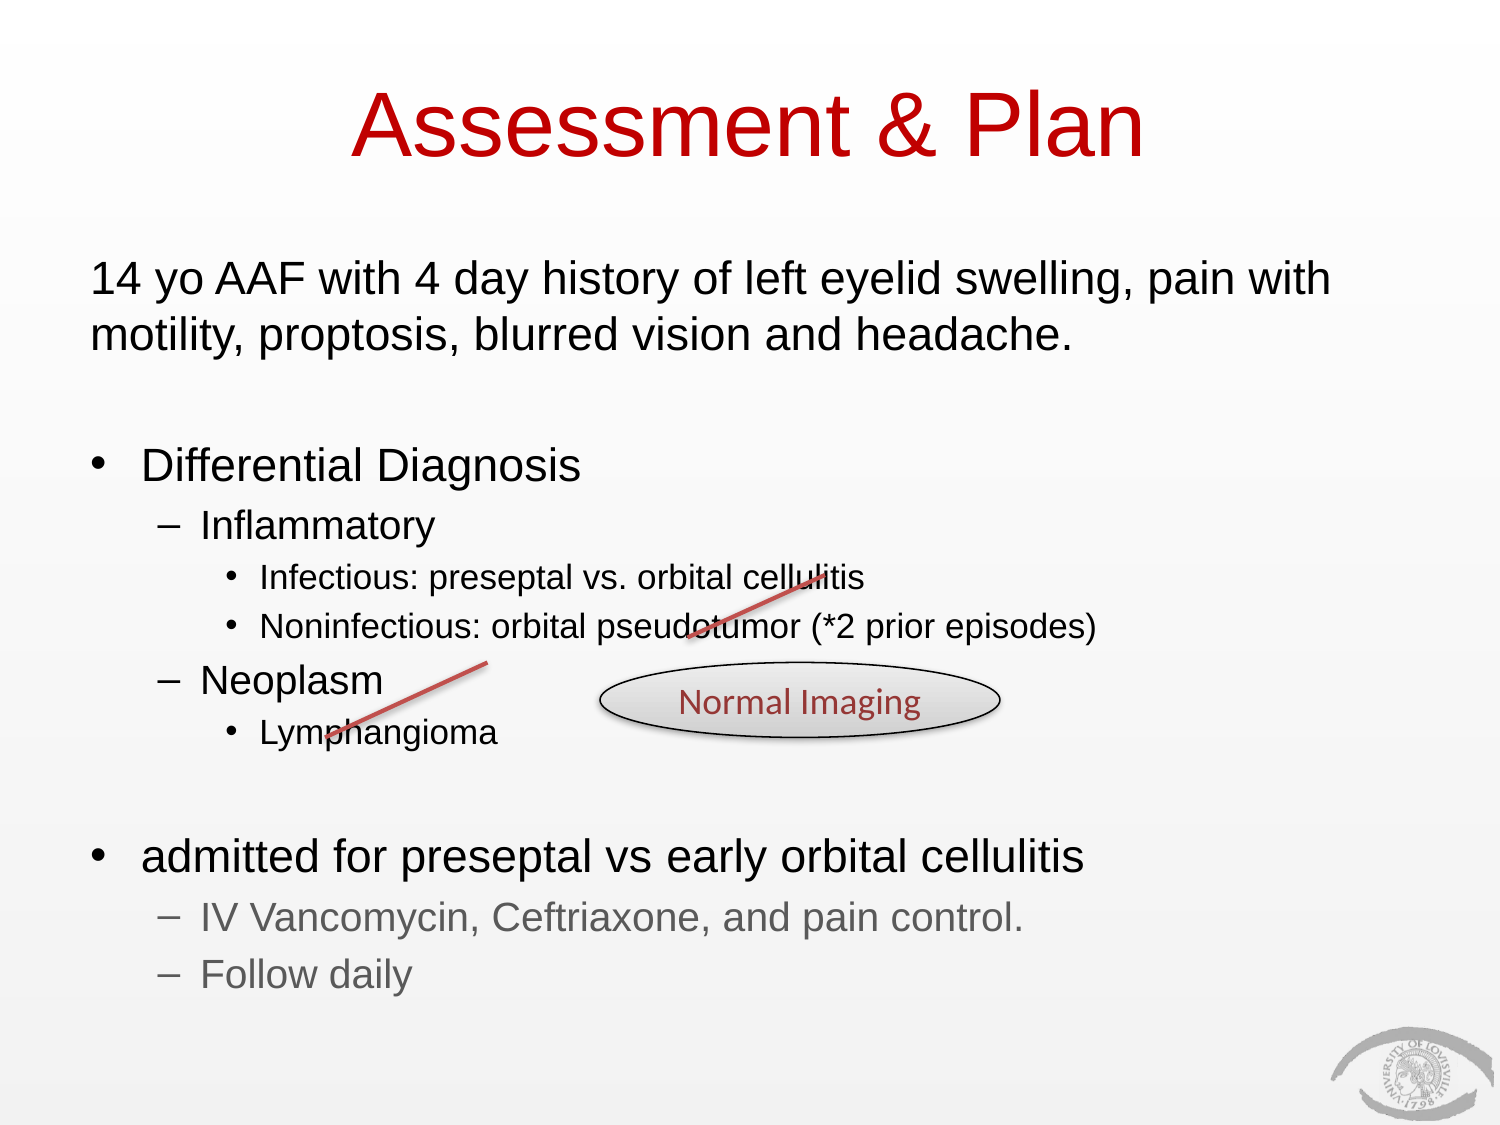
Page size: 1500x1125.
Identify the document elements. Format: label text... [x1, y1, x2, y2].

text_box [687, 574, 826, 638]
title Assessment & Plan [75, 26, 1425, 214]
picture [1329, 1025, 1496, 1123]
text_box Normal Imaging [599, 661, 1001, 739]
list 14 yo AAF with 4 day history of left eyelid swelling, pain with motility, proptosis, blurred vision and headache. Differential Diagnosis Inflammatory Infectious: preseptal vs. orbital cellulitis Noninfectious: orbital pseudotumor (*2 prior episodes) Neoplasm Lymphangioma admitted for preseptal vs early orbital cellulitis IV Vancomycin, Ceftriaxone, and pain control. Follow daily [75, 214, 1425, 1005]
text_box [324, 662, 488, 738]
